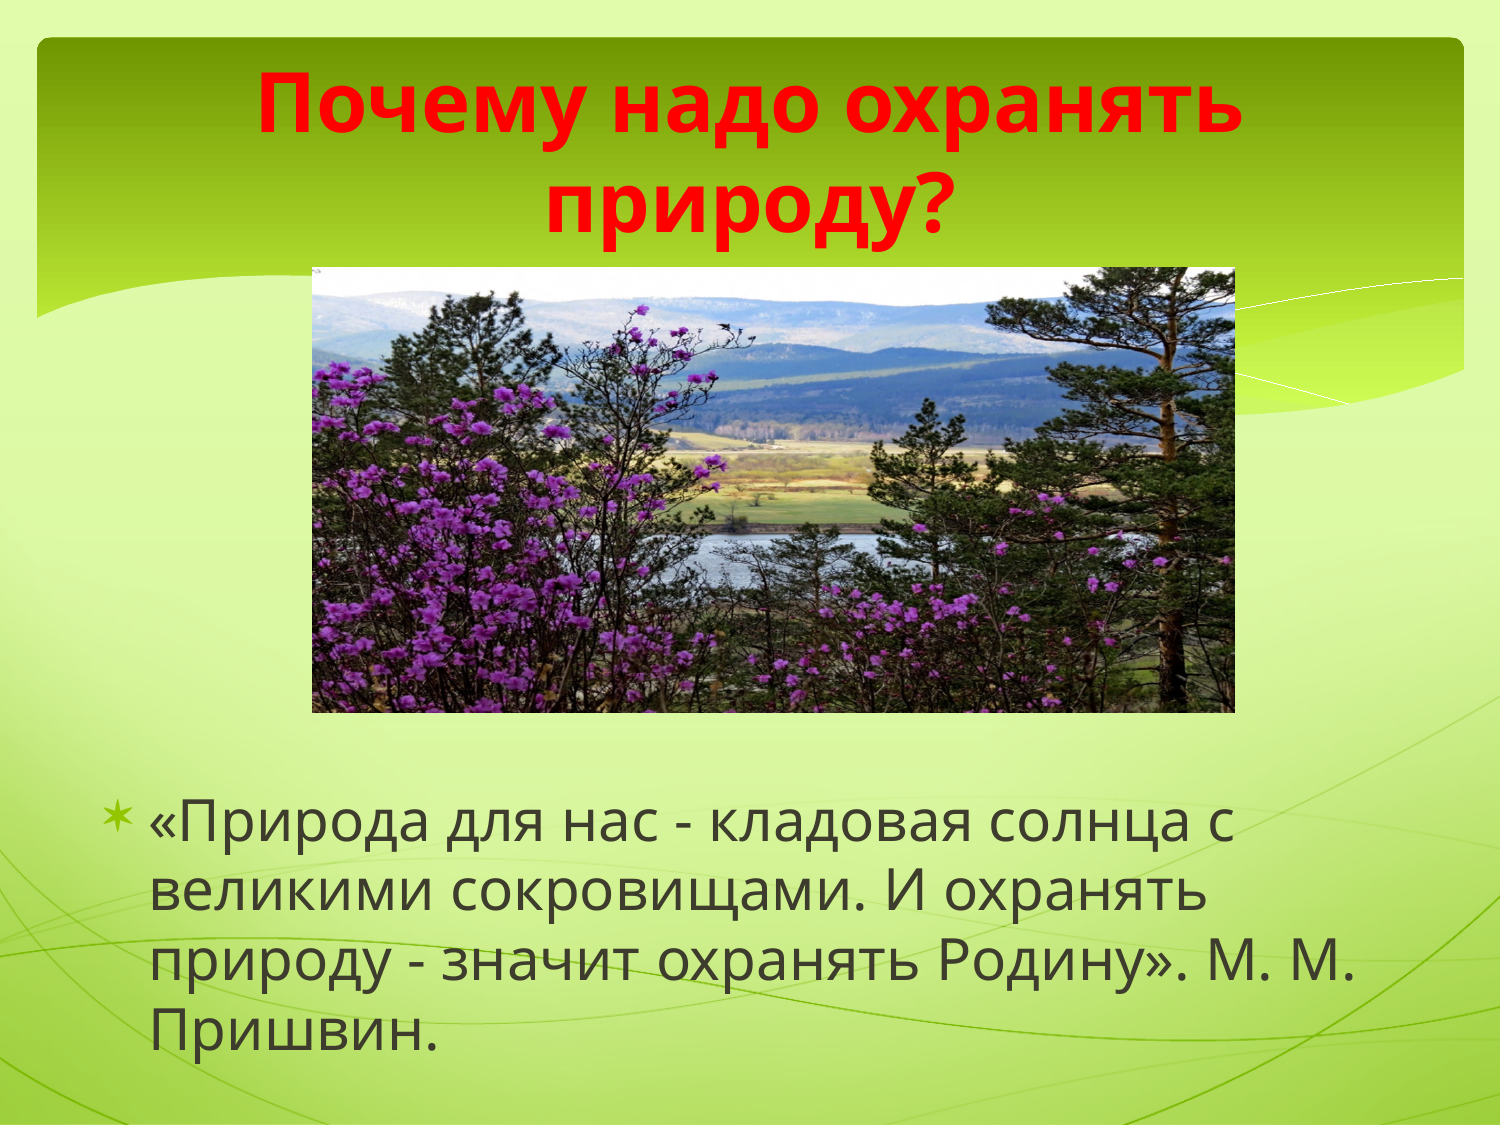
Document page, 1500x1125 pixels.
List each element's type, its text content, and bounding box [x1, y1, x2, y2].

picture [312, 266, 1235, 713]
title Почему надо охранять природу? [74, 55, 1426, 244]
list «Природа для нас - кладовая солнца с великими сокровищами. И охранять природу - значит охранять Родину». М. М. Пришвин. [88, 774, 1423, 1059]
